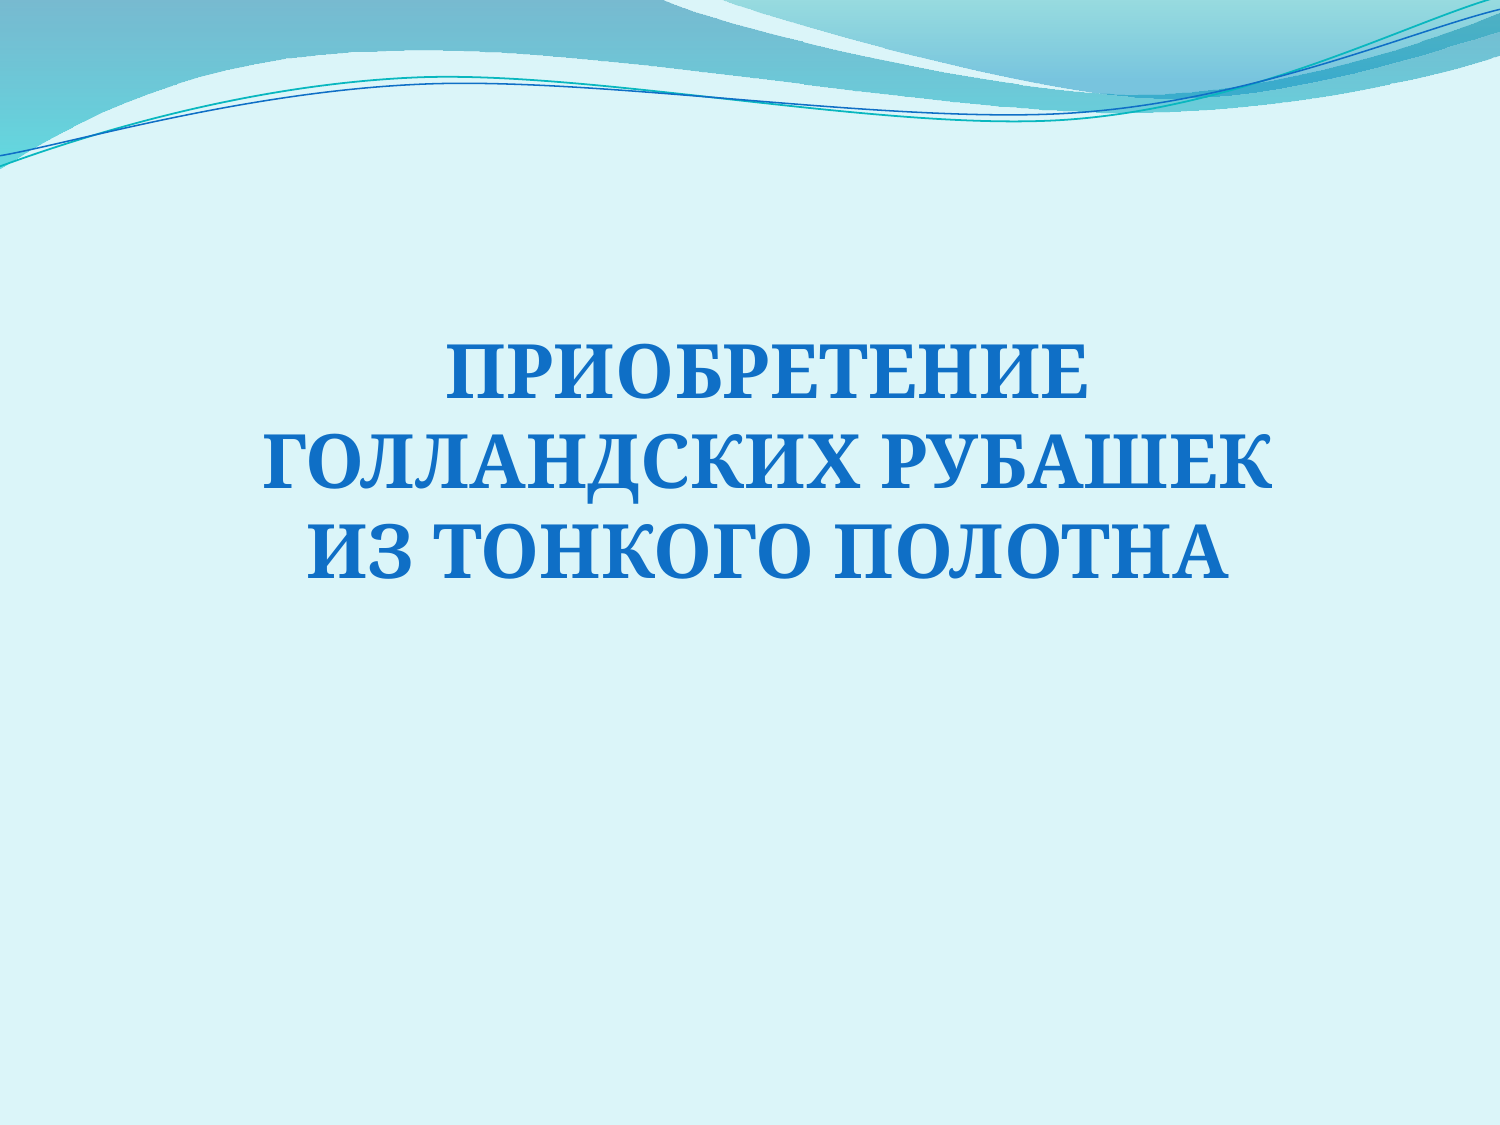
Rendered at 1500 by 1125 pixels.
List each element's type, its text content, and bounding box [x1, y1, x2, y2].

text_box Приобретение голландских рубашек из тонкого полотна [222, 316, 1313, 602]
